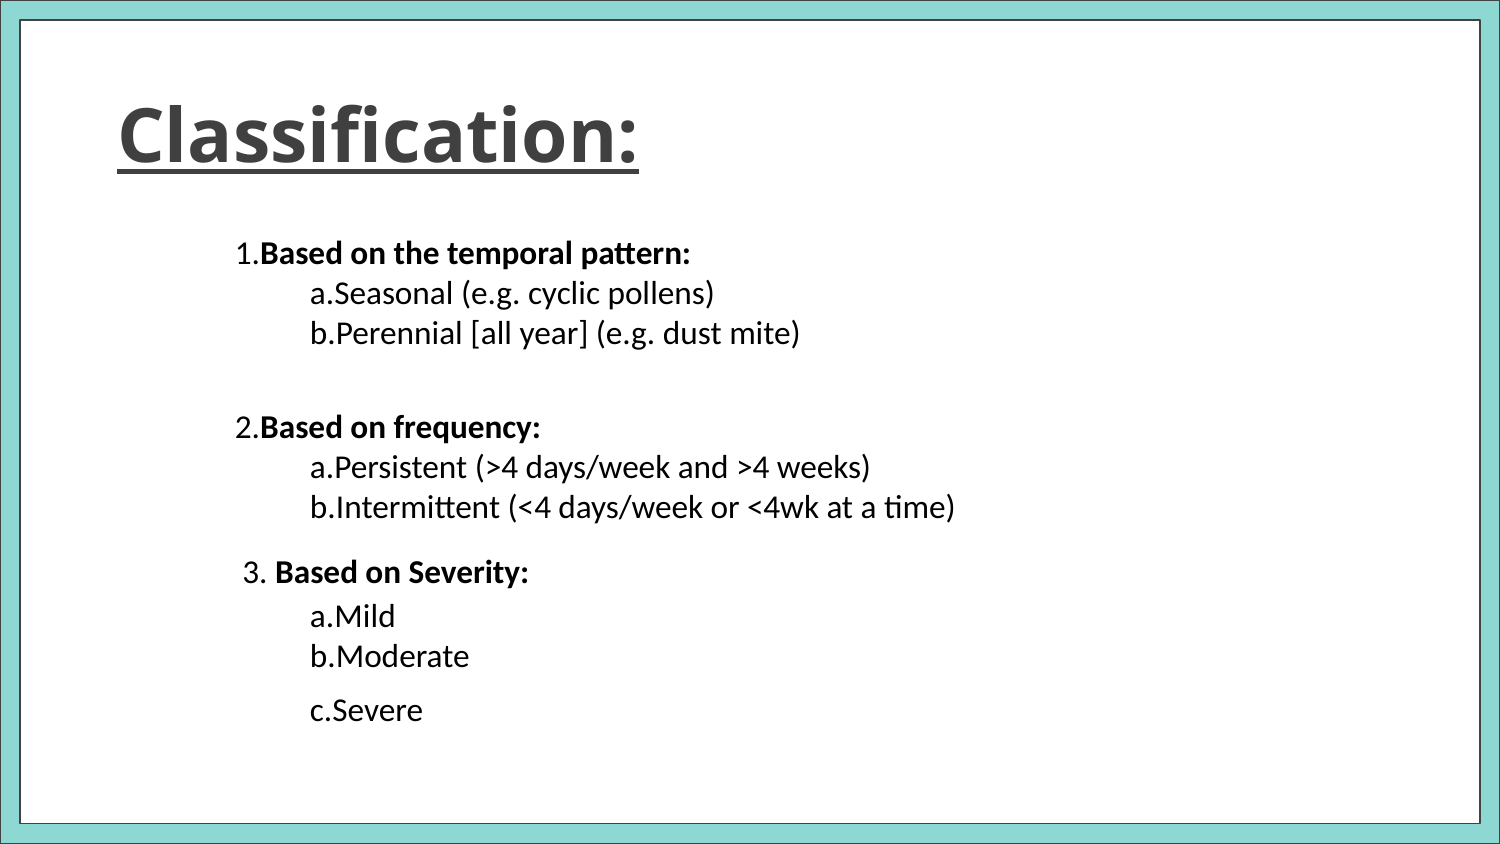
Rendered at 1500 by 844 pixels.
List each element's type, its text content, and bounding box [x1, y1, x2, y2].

text_box [0, 0, 1500, 844]
title Classification: [102, 72, 1500, 239]
text_box 1.Based on the temporal pattern: a.Seasonal (e.g. cyclic pollens) b.Perennial [all year] (e.g. dust mite) 2.Based on frequency: a.Persistent (>4 days/week and >4 weeks) b.Intermittent (<4 days/week or <4wk at a time) 3. Based on Severity: a.Mild b.Moderate c.Severe [219, 239, 1052, 728]
